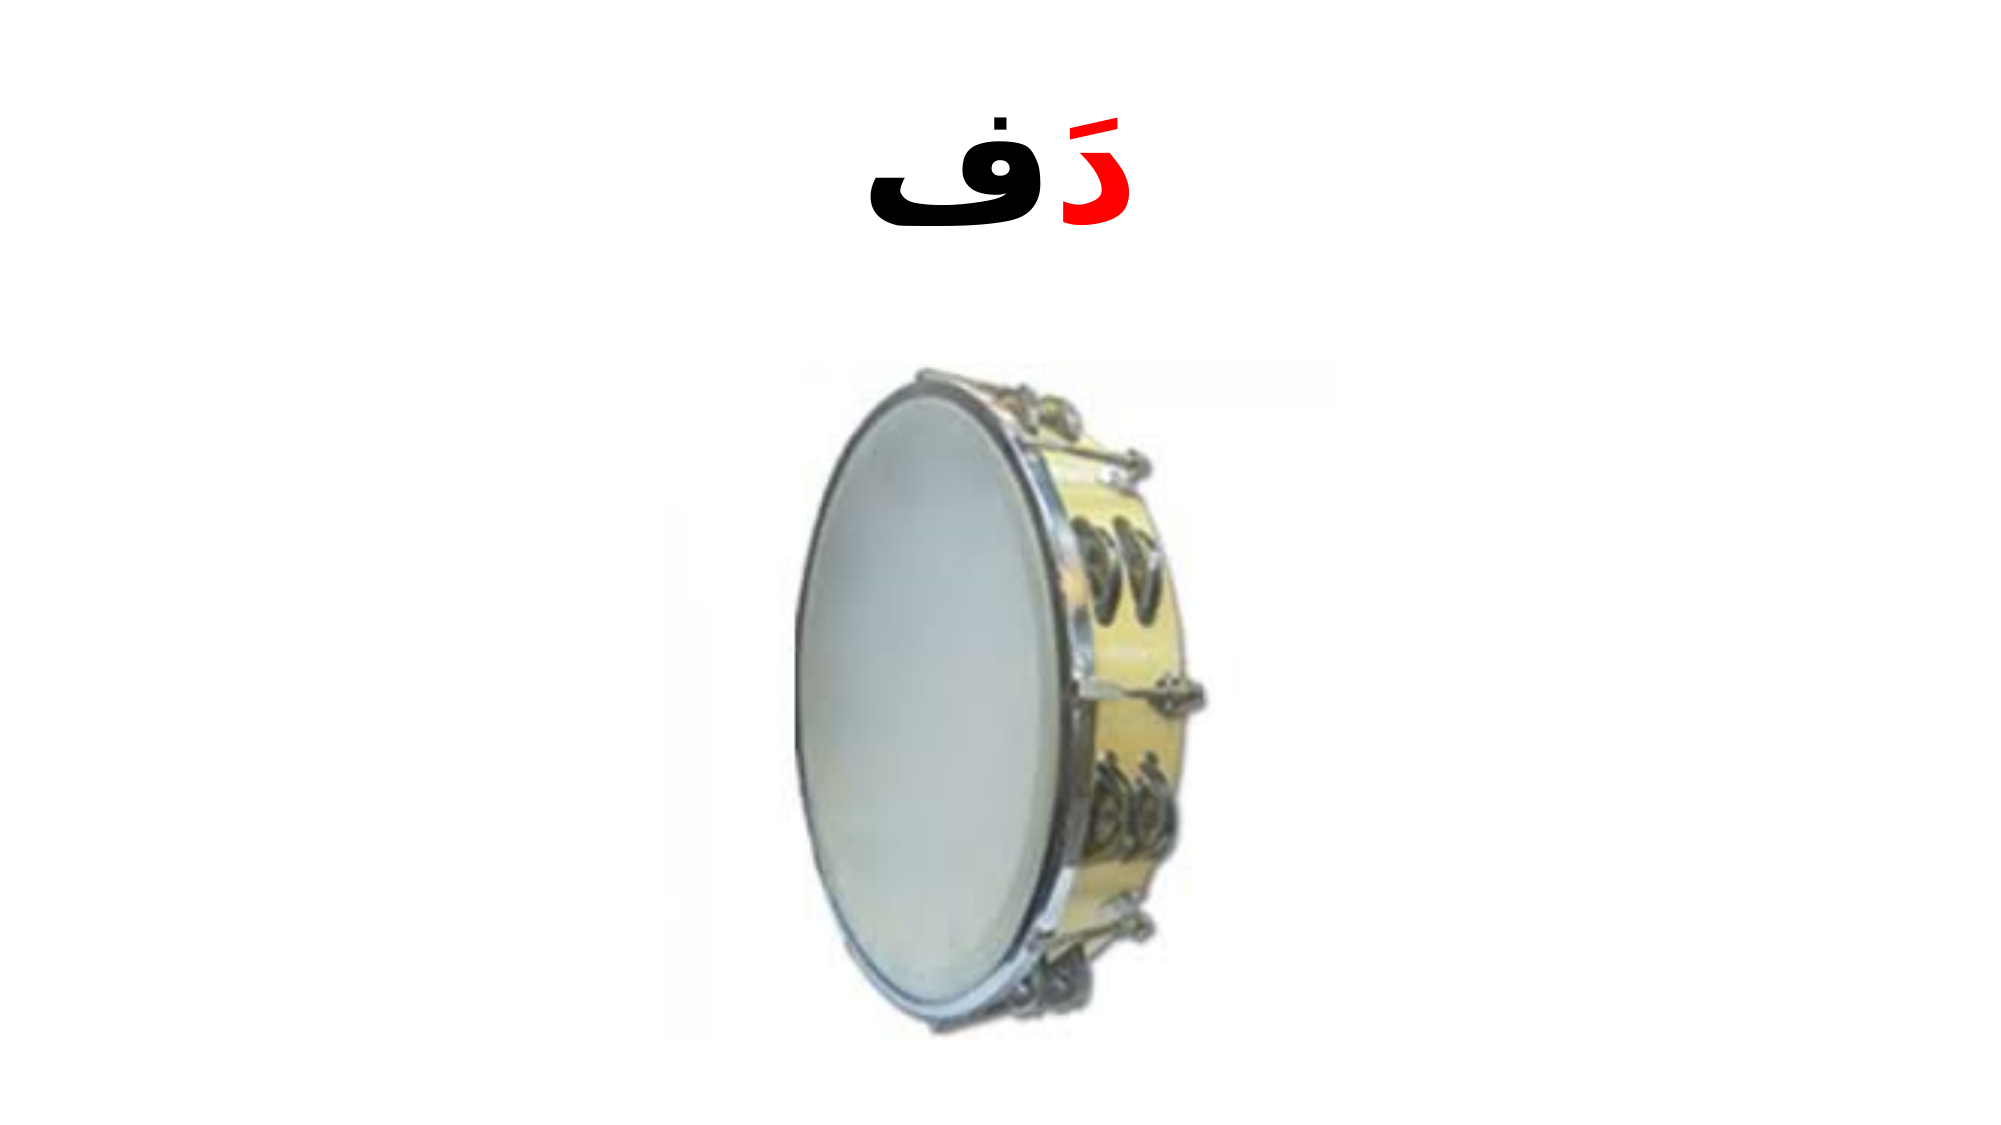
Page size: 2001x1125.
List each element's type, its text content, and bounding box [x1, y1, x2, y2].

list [660, 363, 1340, 1043]
title دَف [137, 59, 1863, 278]
